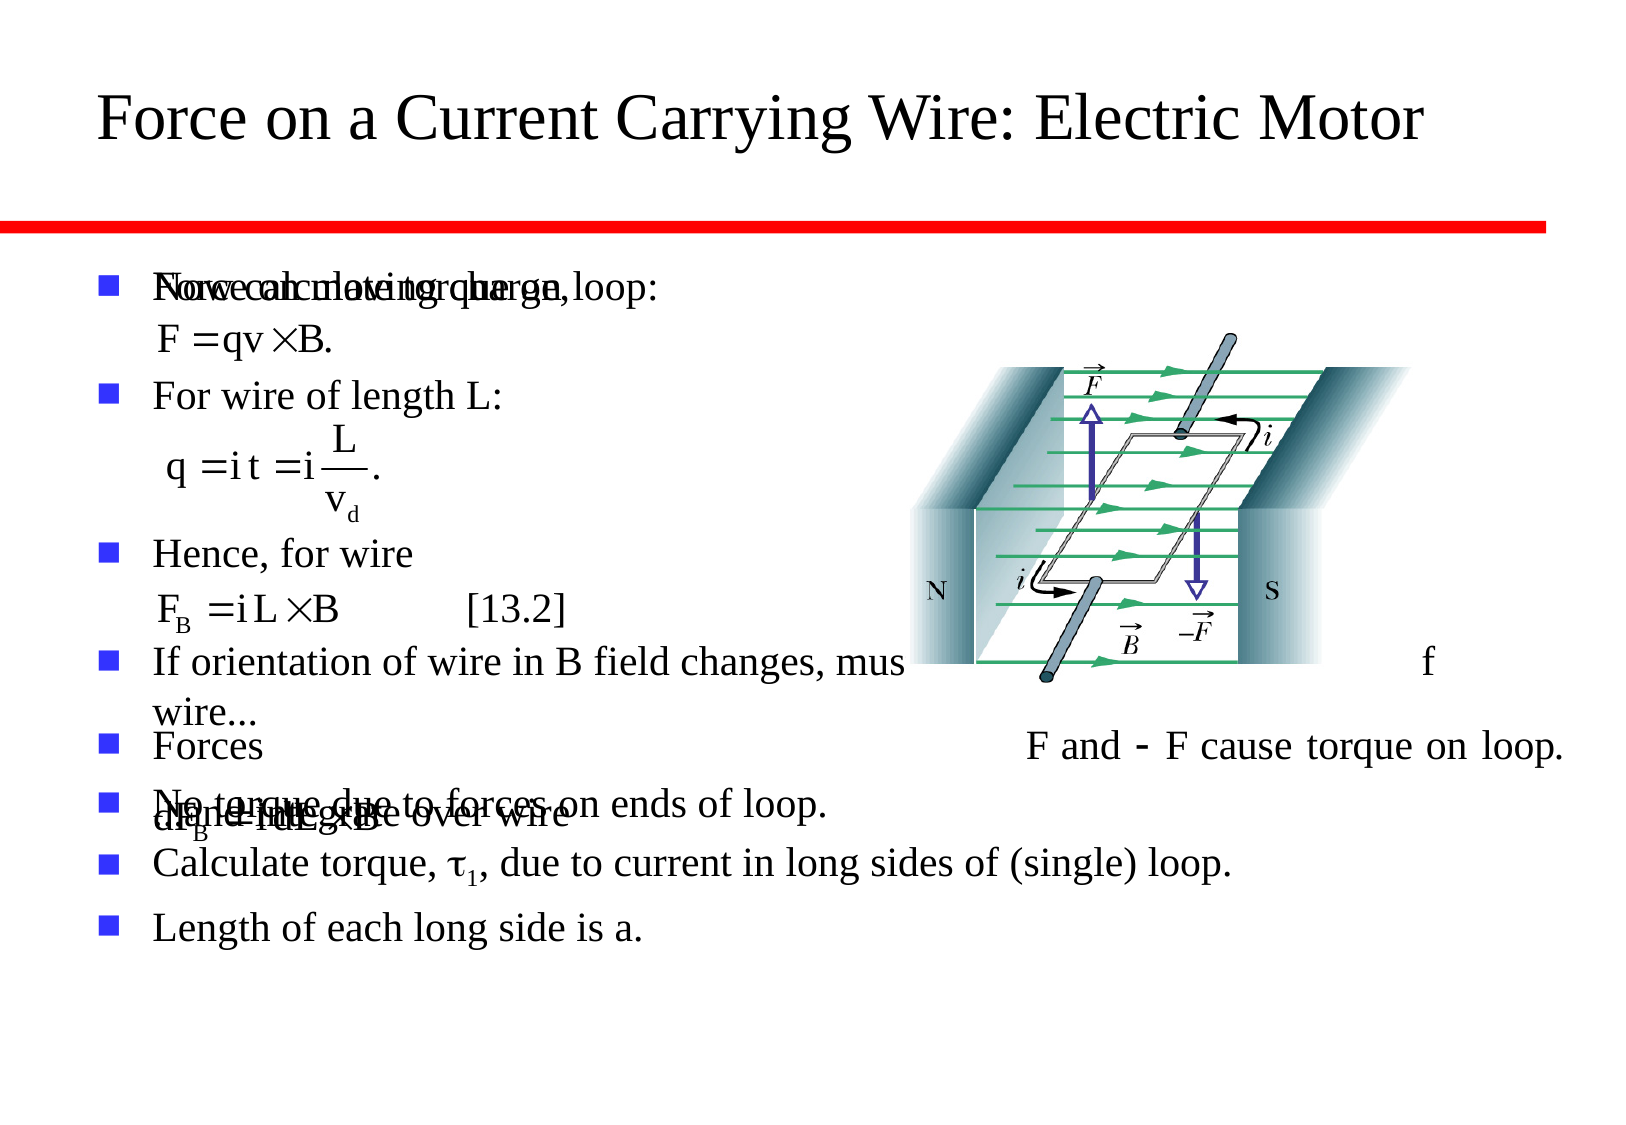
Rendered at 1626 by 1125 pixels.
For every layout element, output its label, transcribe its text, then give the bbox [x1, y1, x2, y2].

list Now calculate torque on loop: Forces No torque due to forces on ends of loop. Calculate torque, t1, due to current in long sides of (single) loop. Length of each long side is a. [80, 251, 1544, 1095]
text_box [153, 310, 335, 368]
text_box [162, 414, 385, 530]
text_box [149, 788, 384, 848]
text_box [1022, 718, 1567, 775]
picture [906, 333, 1420, 683]
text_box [152, 580, 568, 640]
title Force on a Current Carrying Wire: Electric Motor [80, 18, 1544, 207]
